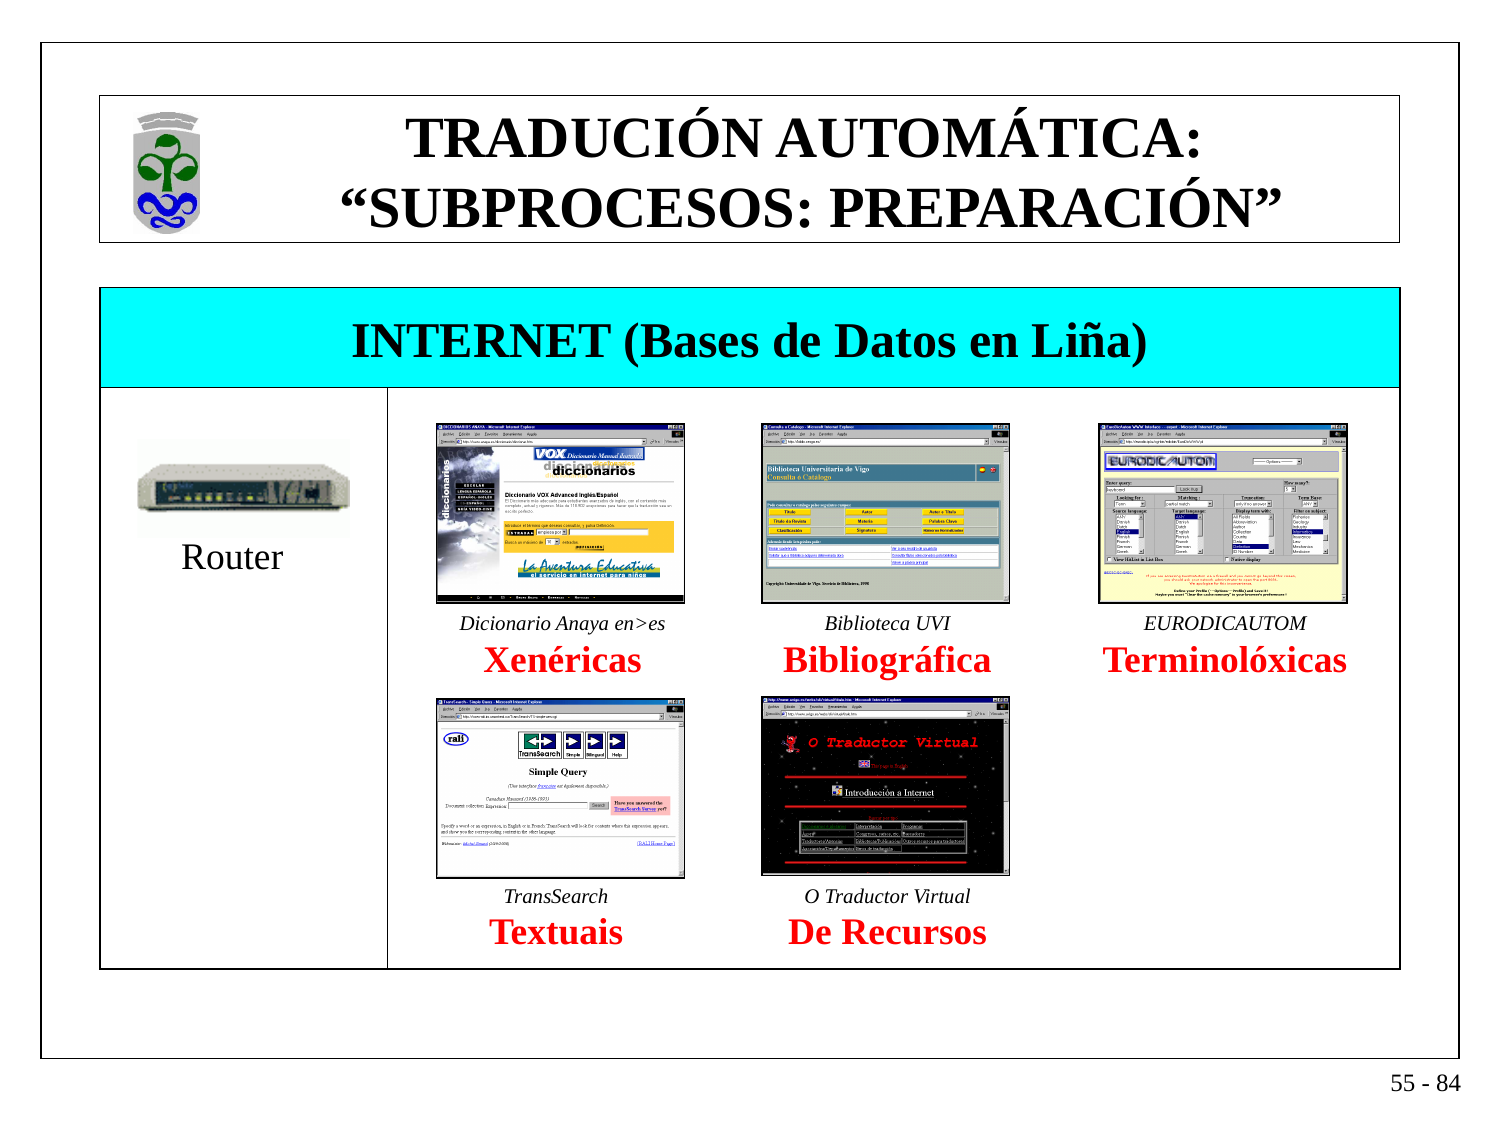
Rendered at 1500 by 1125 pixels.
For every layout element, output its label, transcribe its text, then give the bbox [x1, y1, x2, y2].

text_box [133, 112, 200, 234]
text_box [99, 387, 387, 970]
title TRADUCIÓN AUTOMÁTICA: “SUBPROCESOS: PREPARACIÓN” [99, 95, 1400, 243]
text_box INTERNET (Bases de Datos en Liña) [99, 287, 1400, 387]
slide_number 55 - 84 [1163, 1058, 1477, 1089]
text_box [387, 387, 1400, 970]
